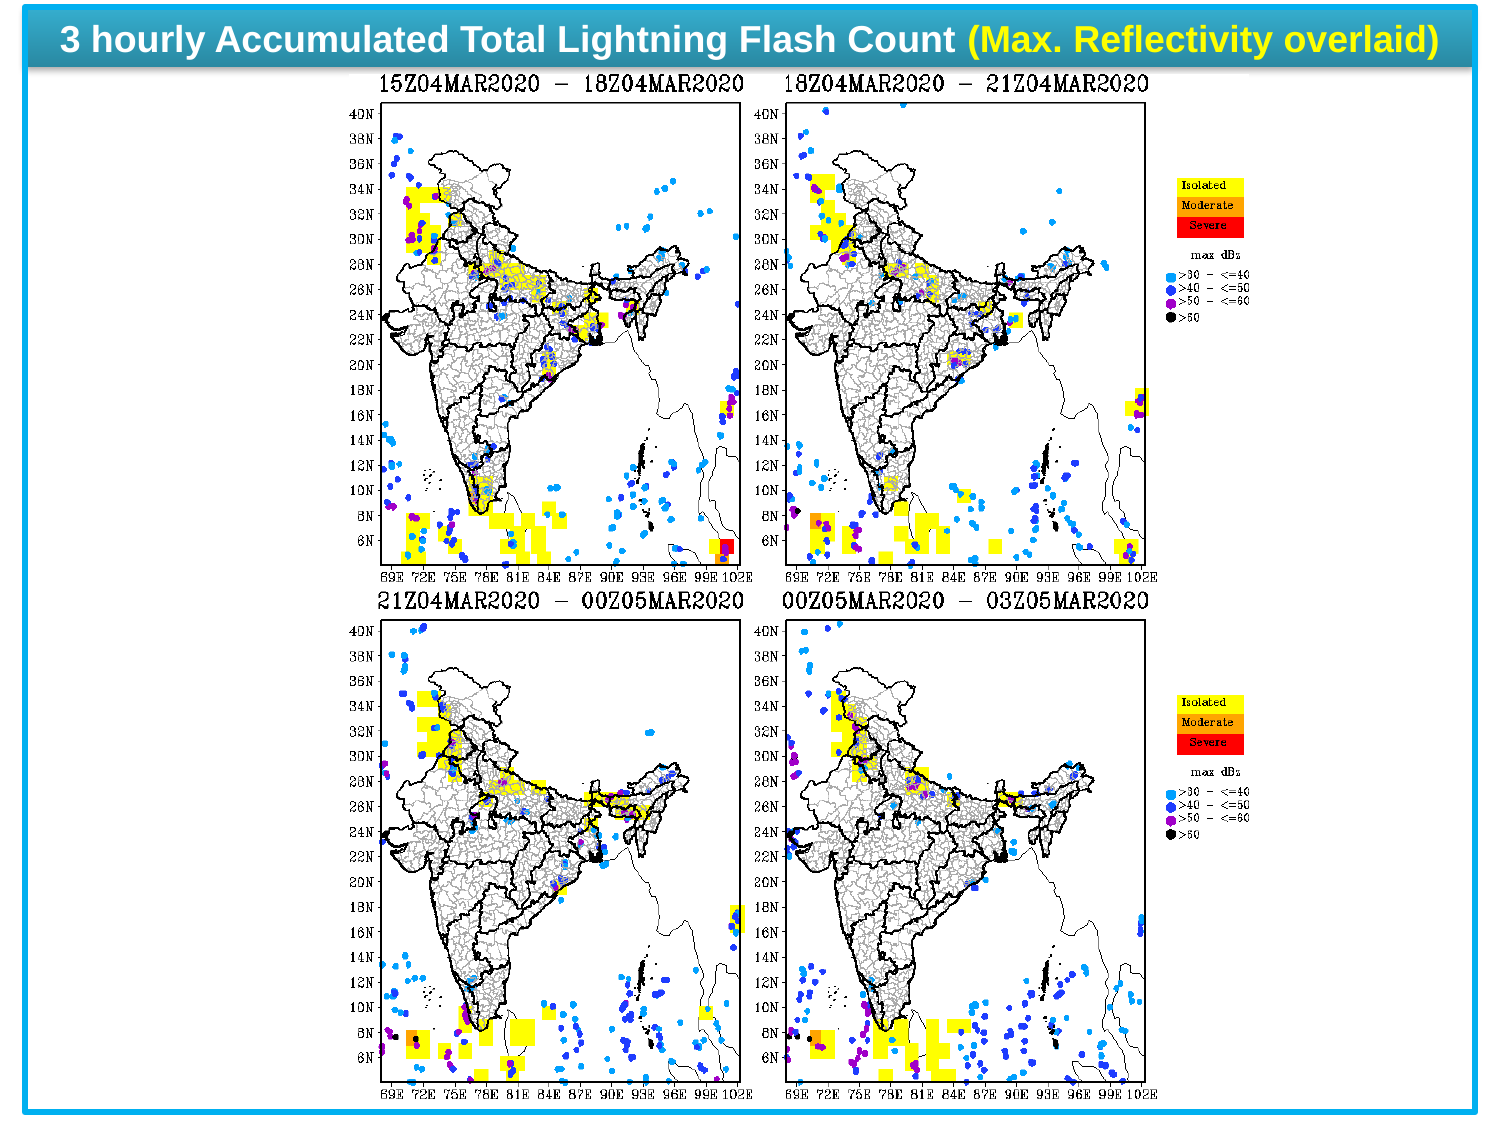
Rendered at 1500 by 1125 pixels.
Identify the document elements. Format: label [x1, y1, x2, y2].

picture [349, 74, 1249, 1100]
text_box [23, 5, 1477, 1114]
